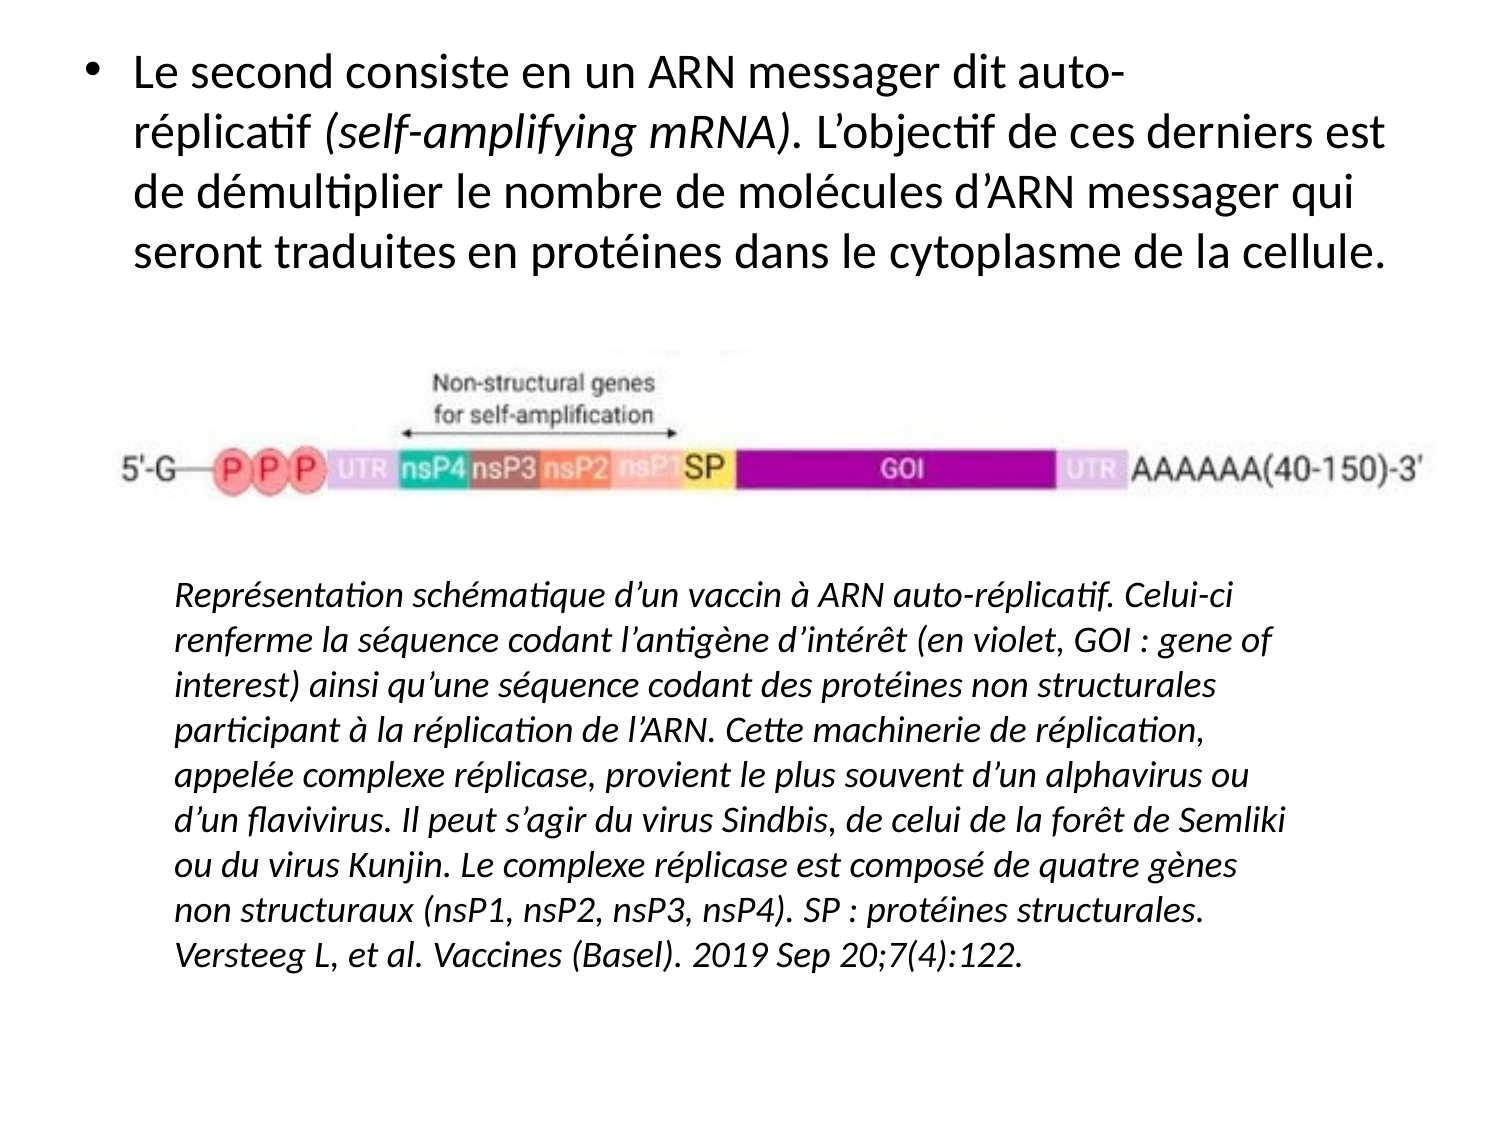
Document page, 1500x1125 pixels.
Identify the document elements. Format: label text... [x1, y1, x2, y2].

list Le second consiste en un ARN messager dit auto-réplicatif (self-amplifying mRNA). L’objectif de ces derniers est de démultiplier le nombre de molécules d’ARN messager qui seront traduites en protéines dans le cytoplasme de la cellule. [69, 30, 1420, 320]
picture [100, 349, 1436, 521]
text_box Représentation schématique d’un vaccin à ARN auto-réplicatif. Celui-ci renferme la séquence codant l’antigène d’intérêt (en violet, GOI : gene of interest) ainsi qu’une séquence codant des protéines non structurales participant à la réplication de l’ARN. Cette machinerie de réplication, appelée complexe réplicase, provient le plus souvent d’un alphavirus ou d’un flavivirus. Il peut s’agir du virus Sindbis, de celui de la forêt de Semliki ou du virus Kunjin. Le complexe réplicase est composé de quatre gènes non structuraux (nsP1, nsP2, nsP3, nsP4). SP : protéines structurales. Versteeg L, et al. Vaccines (Basel). 2019 Sep 20;7(4):122. [159, 562, 1317, 983]
